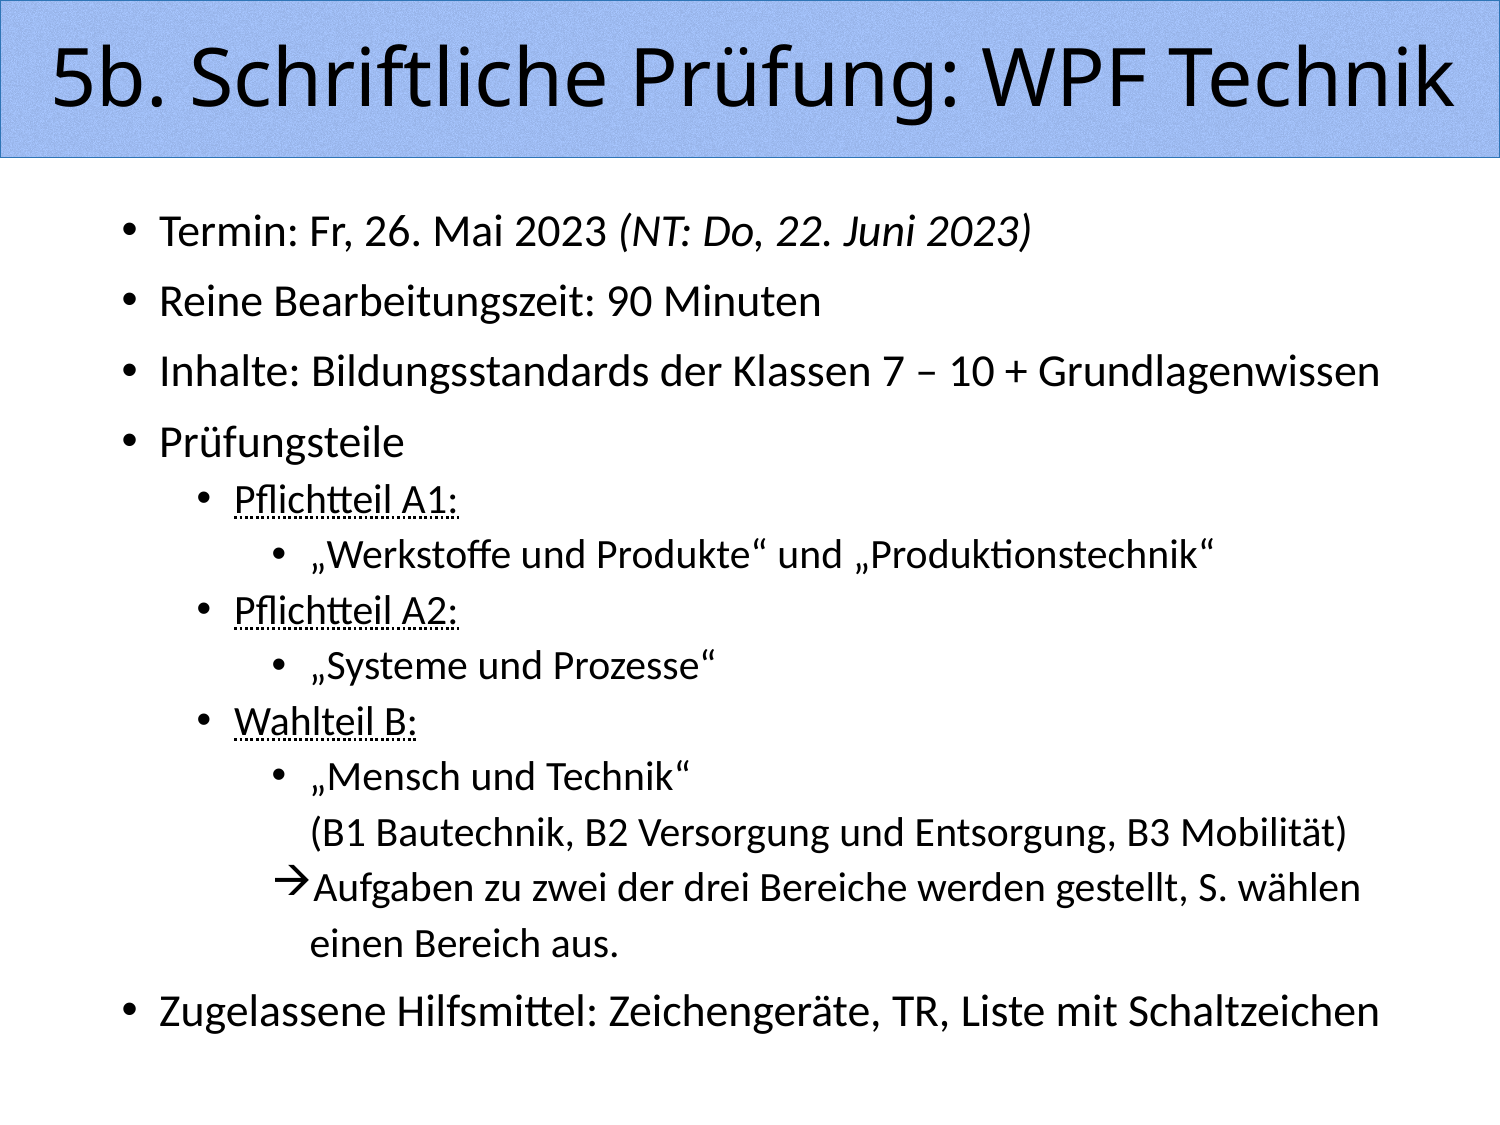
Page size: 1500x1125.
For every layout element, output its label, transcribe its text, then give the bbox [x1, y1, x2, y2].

list Termin: Fr, 26. Mai 2023 (NT: Do, 22. Juni 2023) Reine Bearbeitungszeit: 90 Minuten Inhalte: Bildungsstandards der Klassen 7 – 10 + Grundlagenwissen Prüfungsteile Pflichtteil A1: „Werkstoffe und Produkte“ und „Produktionstechnik“ Pflichtteil A2: „Systeme und Prozesse“ Wahlteil B: „Mensch und Technik“ (B1 Bautechnik, B2 Versorgung und Entsorgung, B3 Mobilität) Aufgaben zu zwei der drei Bereiche werden gestellt, S. wählen einen Bereich aus. Zugelassene Hilfsmittel: Zeichengeräte, TR, Liste mit Schaltzeichen [106, 199, 1401, 1085]
title 5b. Schriftliche Prüfung: WPF Technik [32, 26, 1475, 134]
